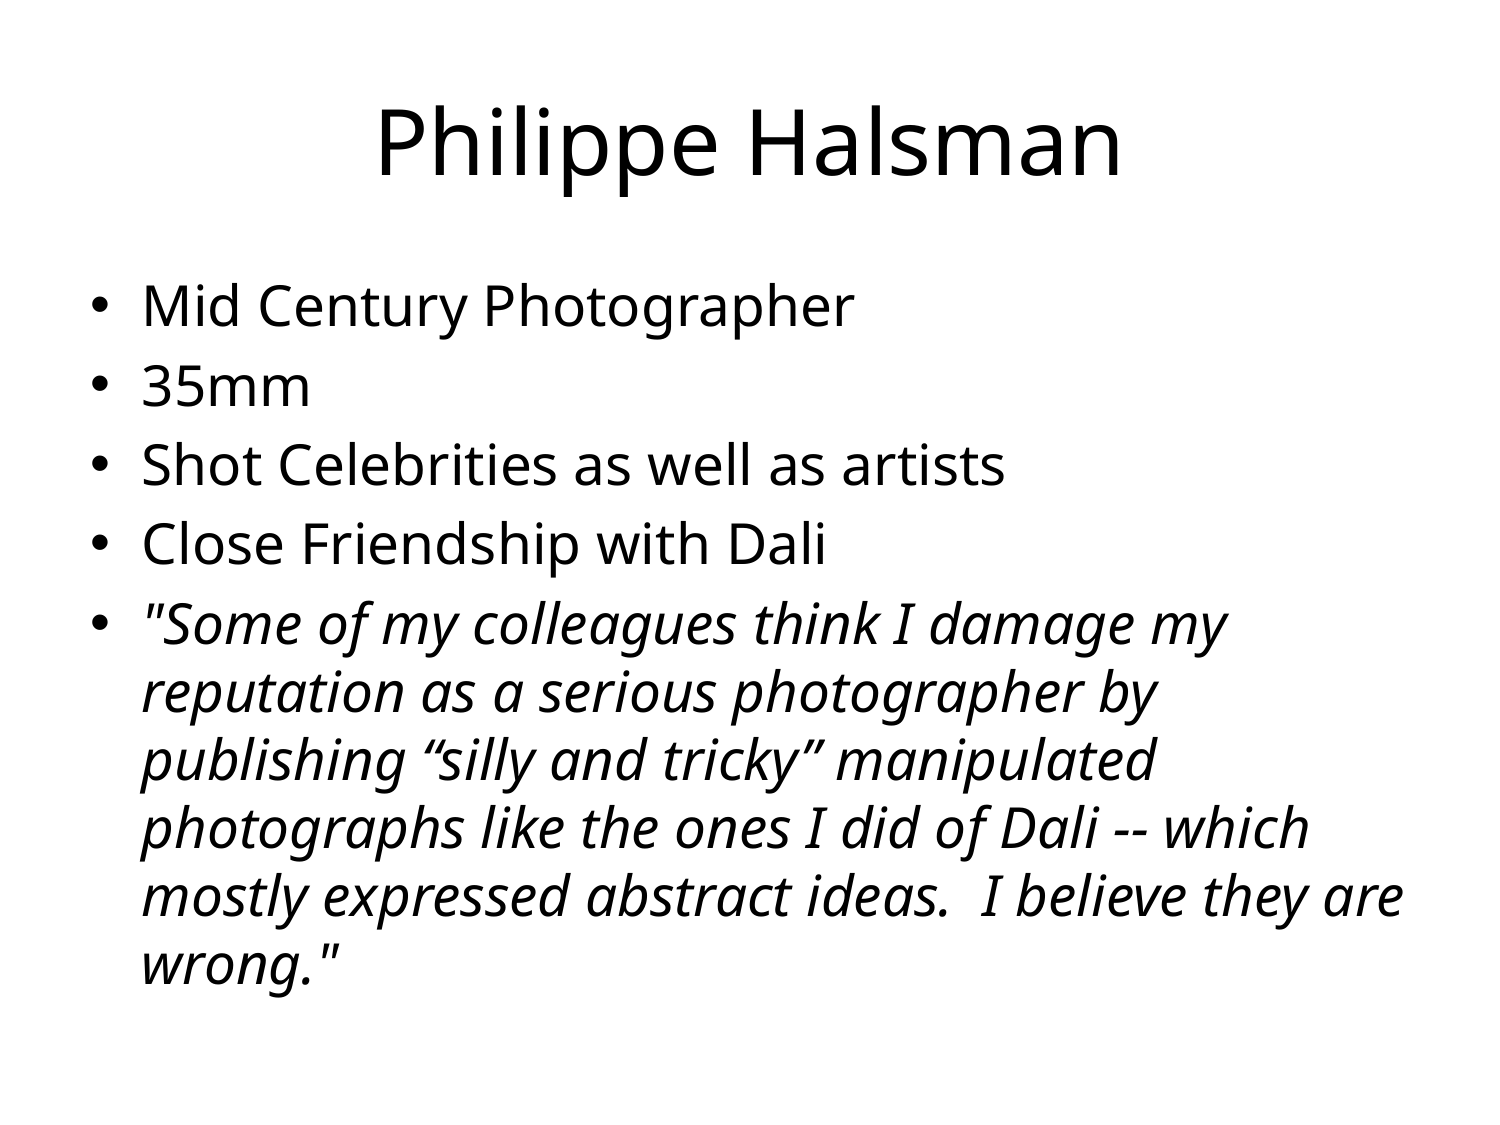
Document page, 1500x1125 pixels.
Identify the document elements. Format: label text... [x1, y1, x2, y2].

list Mid Century Photographer 35mm Shot Celebrities as well as artists Close Friendship with Dali "Some of my colleagues think I damage my reputation as a serious photographer by publishing “silly and tricky” manipulated photographs like the ones I did of Dali -- which mostly expressed abstract ideas. I believe they are wrong." [75, 262, 1425, 1005]
title Philippe Halsman [75, 45, 1425, 233]
